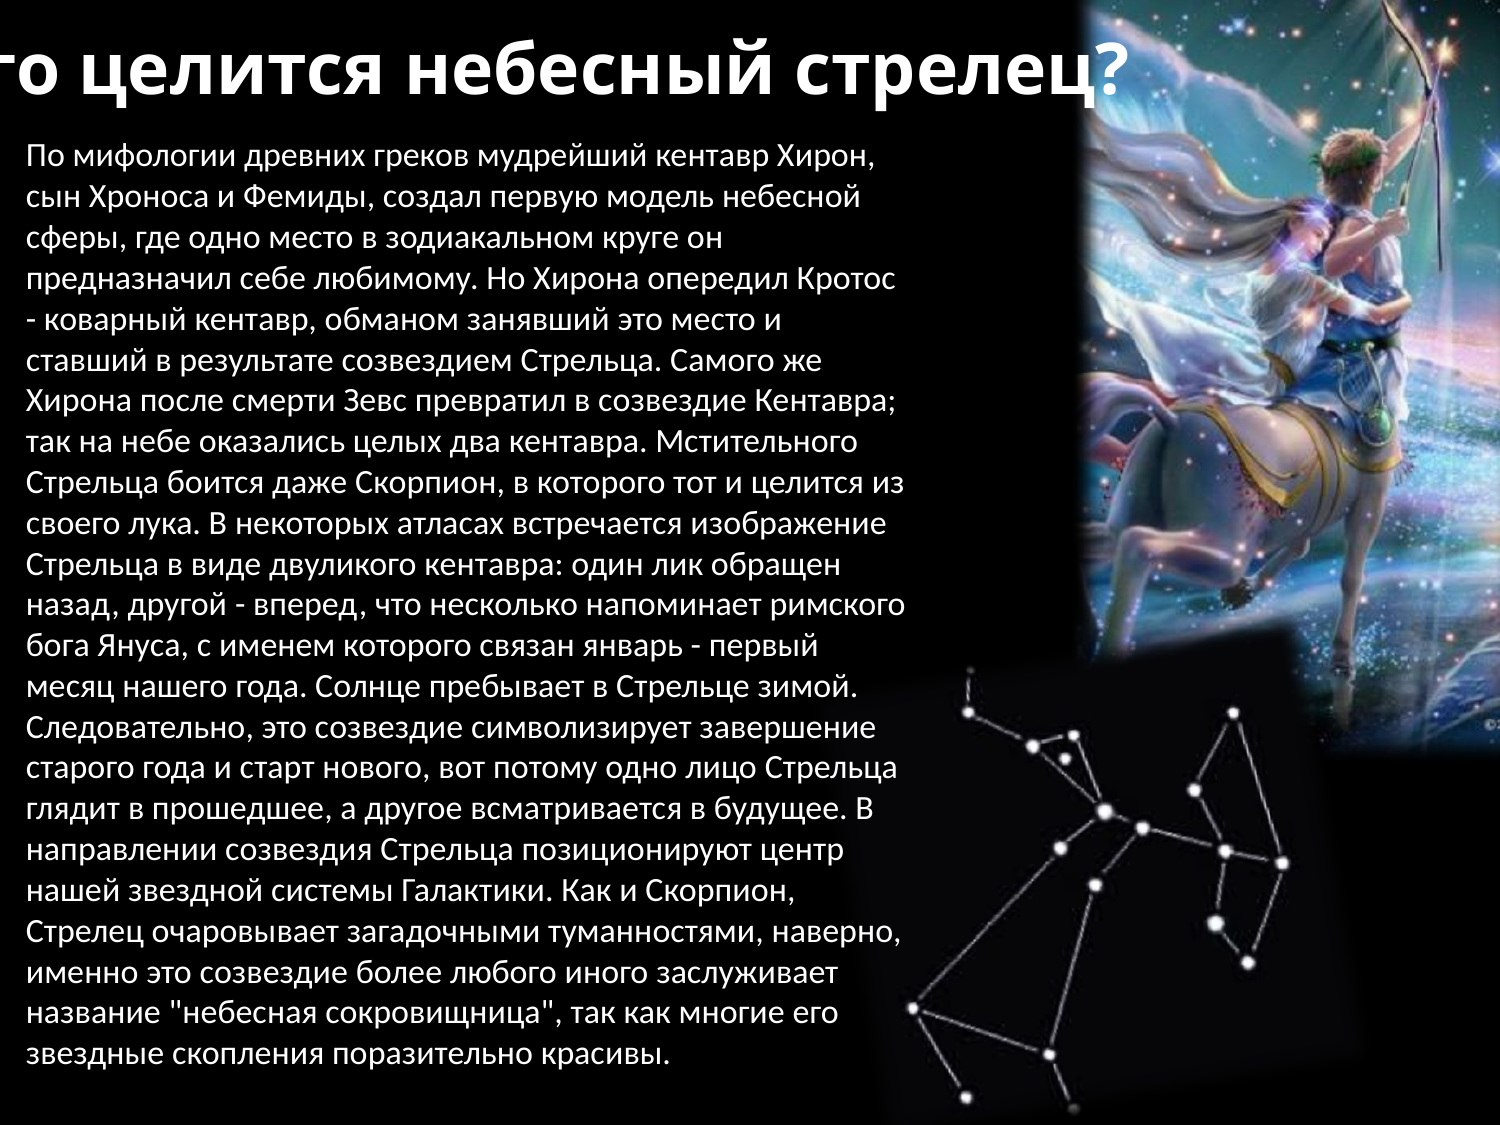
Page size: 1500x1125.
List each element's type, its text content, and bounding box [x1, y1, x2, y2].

picture [830, 0, 1500, 1125]
list По мифологии древних греков мудрейший кентавр Хирон, сын Хроноса и Фемиды, создал первую модель небесной сферы, где одно место в зодиакальном круге он предназначил себе любимому. Но Хирона опередил Кротос - коварный кентавр, обманом занявший это место и ставший в результате созвездием Стрельца. Самого же Хирона после смерти Зевс превратил в созвездие Кентавра; так на небе оказались целых два кентавра. Мстительного Стрельца боится даже Скорпион, в которого тот и целится из своего лука. В некоторых атласах встречается изображение Стрельца в виде двуликого кентавра: один лик обращен назад, другой - вперед, что несколько напоминает римского бога Януса, с именем которого связан январь - первый месяц нашего года. Солнце пребывает в Стрельце зимой. Следовательно, это созвездие символизирует завершение старого года и старт нового, вот потому одно лицо Стрельца глядит в прошедшее, а другое всматривается в будущее. В направлении созвездия Стрельца позиционируют центр нашей звездной системы Галактики. Как и Скорпион, Стрелец очаровывает загадочными туманностями, наверно, именно это созвездие более любого иного заслуживает название "небесная сокровищница", так как многие его звездные скопления поразительно красивы. [0, 125, 928, 1125]
title В кого целится небесный стрелец? [0, 0, 1066, 160]
